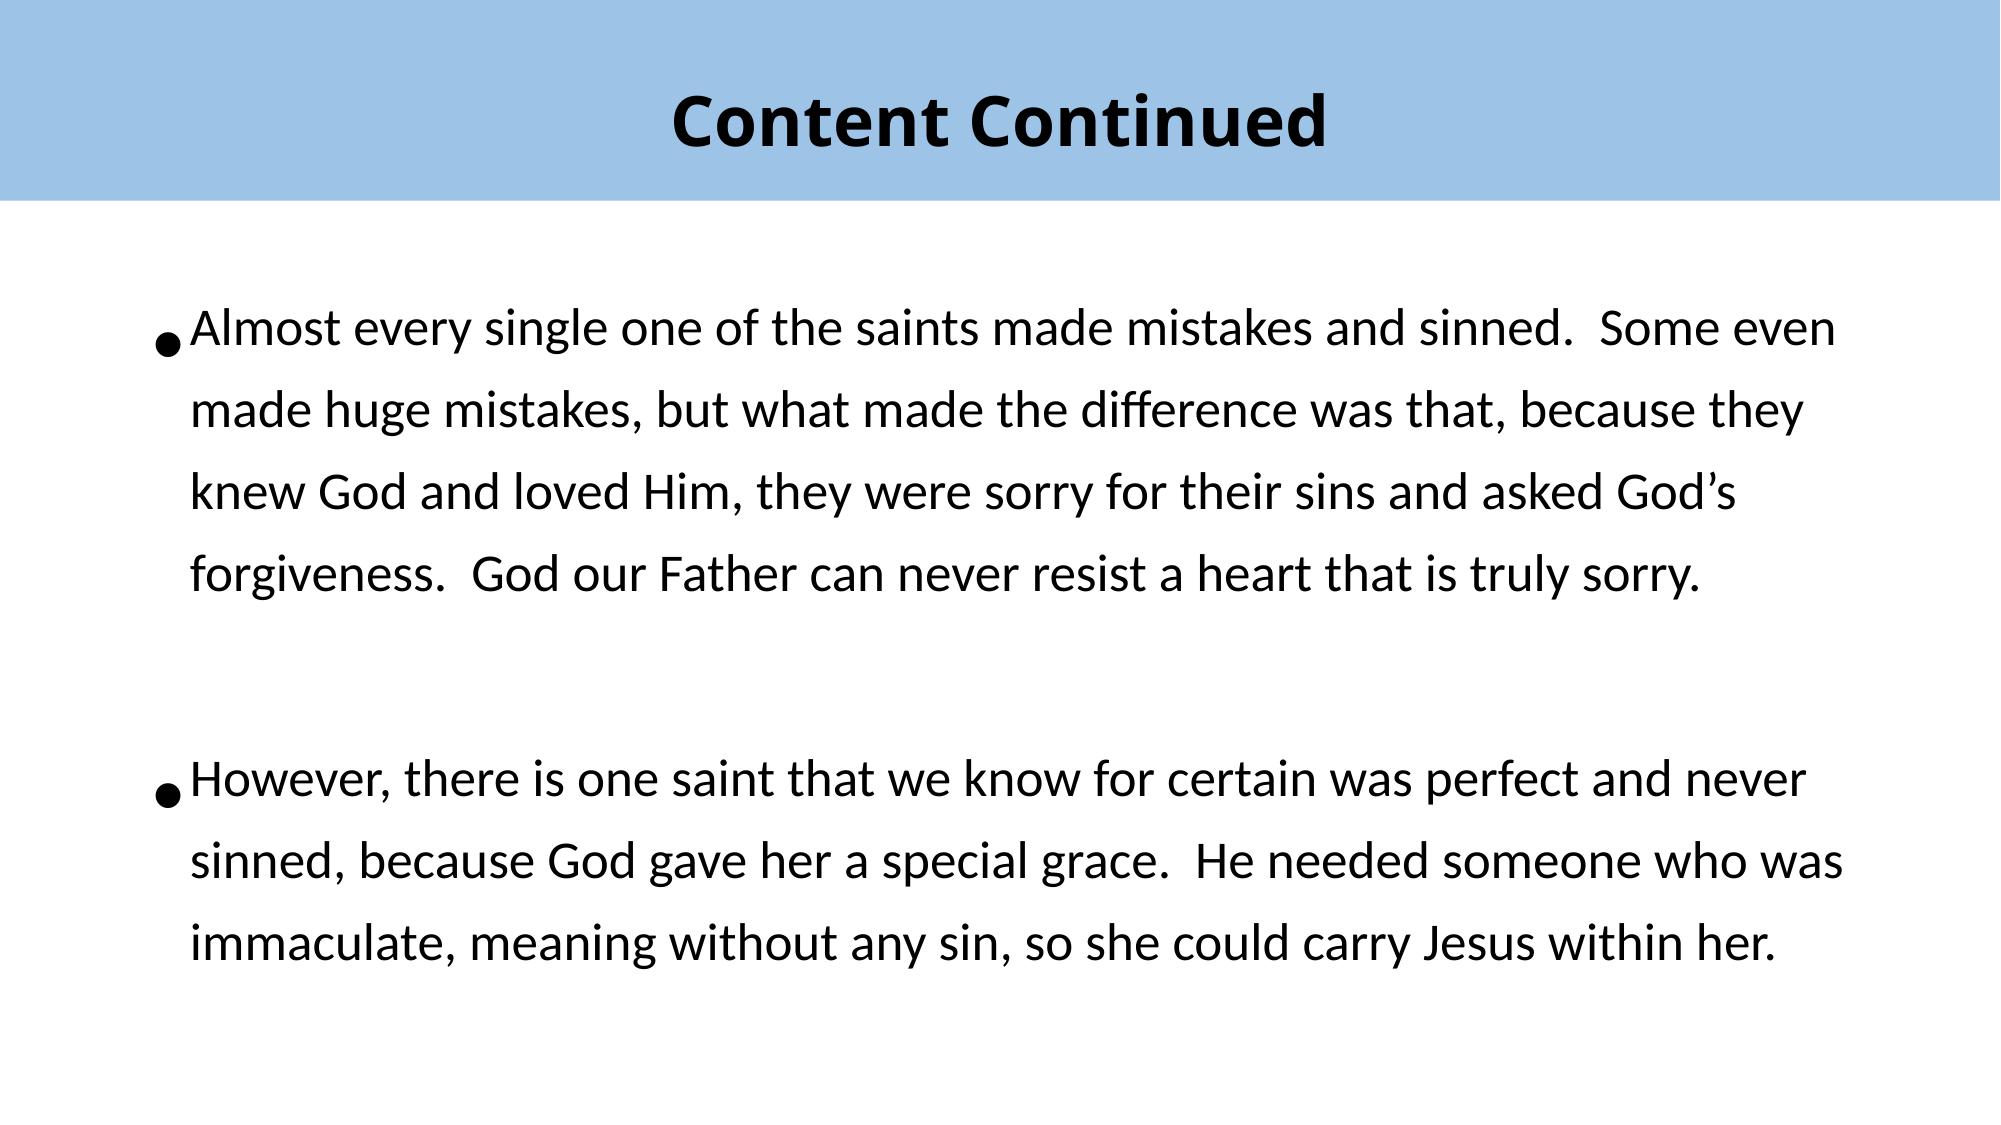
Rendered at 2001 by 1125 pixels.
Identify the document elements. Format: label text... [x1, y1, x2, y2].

list Almost every single one of the saints made mistakes and sinned. Some even made huge mistakes, but what made the difference was that, because they knew God and loved Him, they were sorry for their sins and asked God’s forgiveness. God our Father can never resist a heart that is truly sorry. However, there is one saint that we know for certain was perfect and never sinned, because God gave her a special grace. He needed someone who was immaculate, meaning without any sin, so she could carry Jesus within her. [137, 299, 1863, 1014]
text_box [0, 0, 2000, 202]
title Content Continued [137, 88, 1863, 278]
